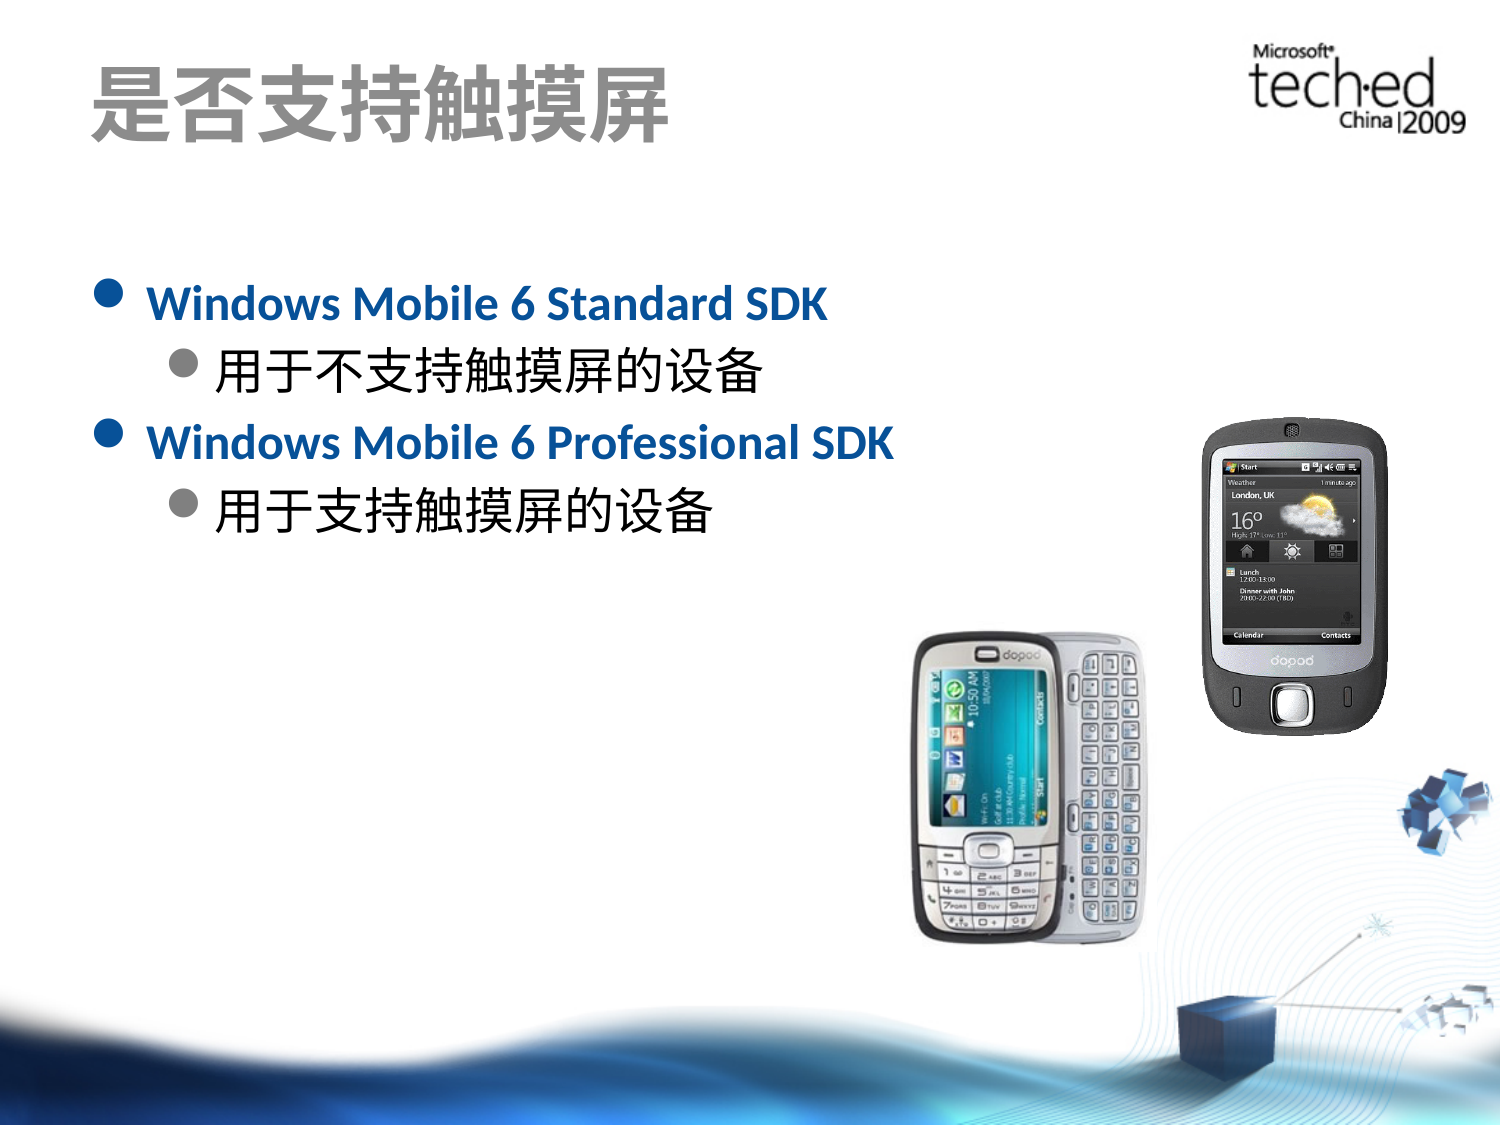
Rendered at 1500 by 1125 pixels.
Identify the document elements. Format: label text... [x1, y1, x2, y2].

title 是否支持触摸屏 [75, 45, 1425, 233]
picture [0, 0, 1500, 1125]
list Windows Mobile 6 Standard SDK 用于不支持触摸屏的设备 Windows Mobile 6 Professional SDK 用于支持触摸屏的设备 [75, 262, 1425, 1005]
